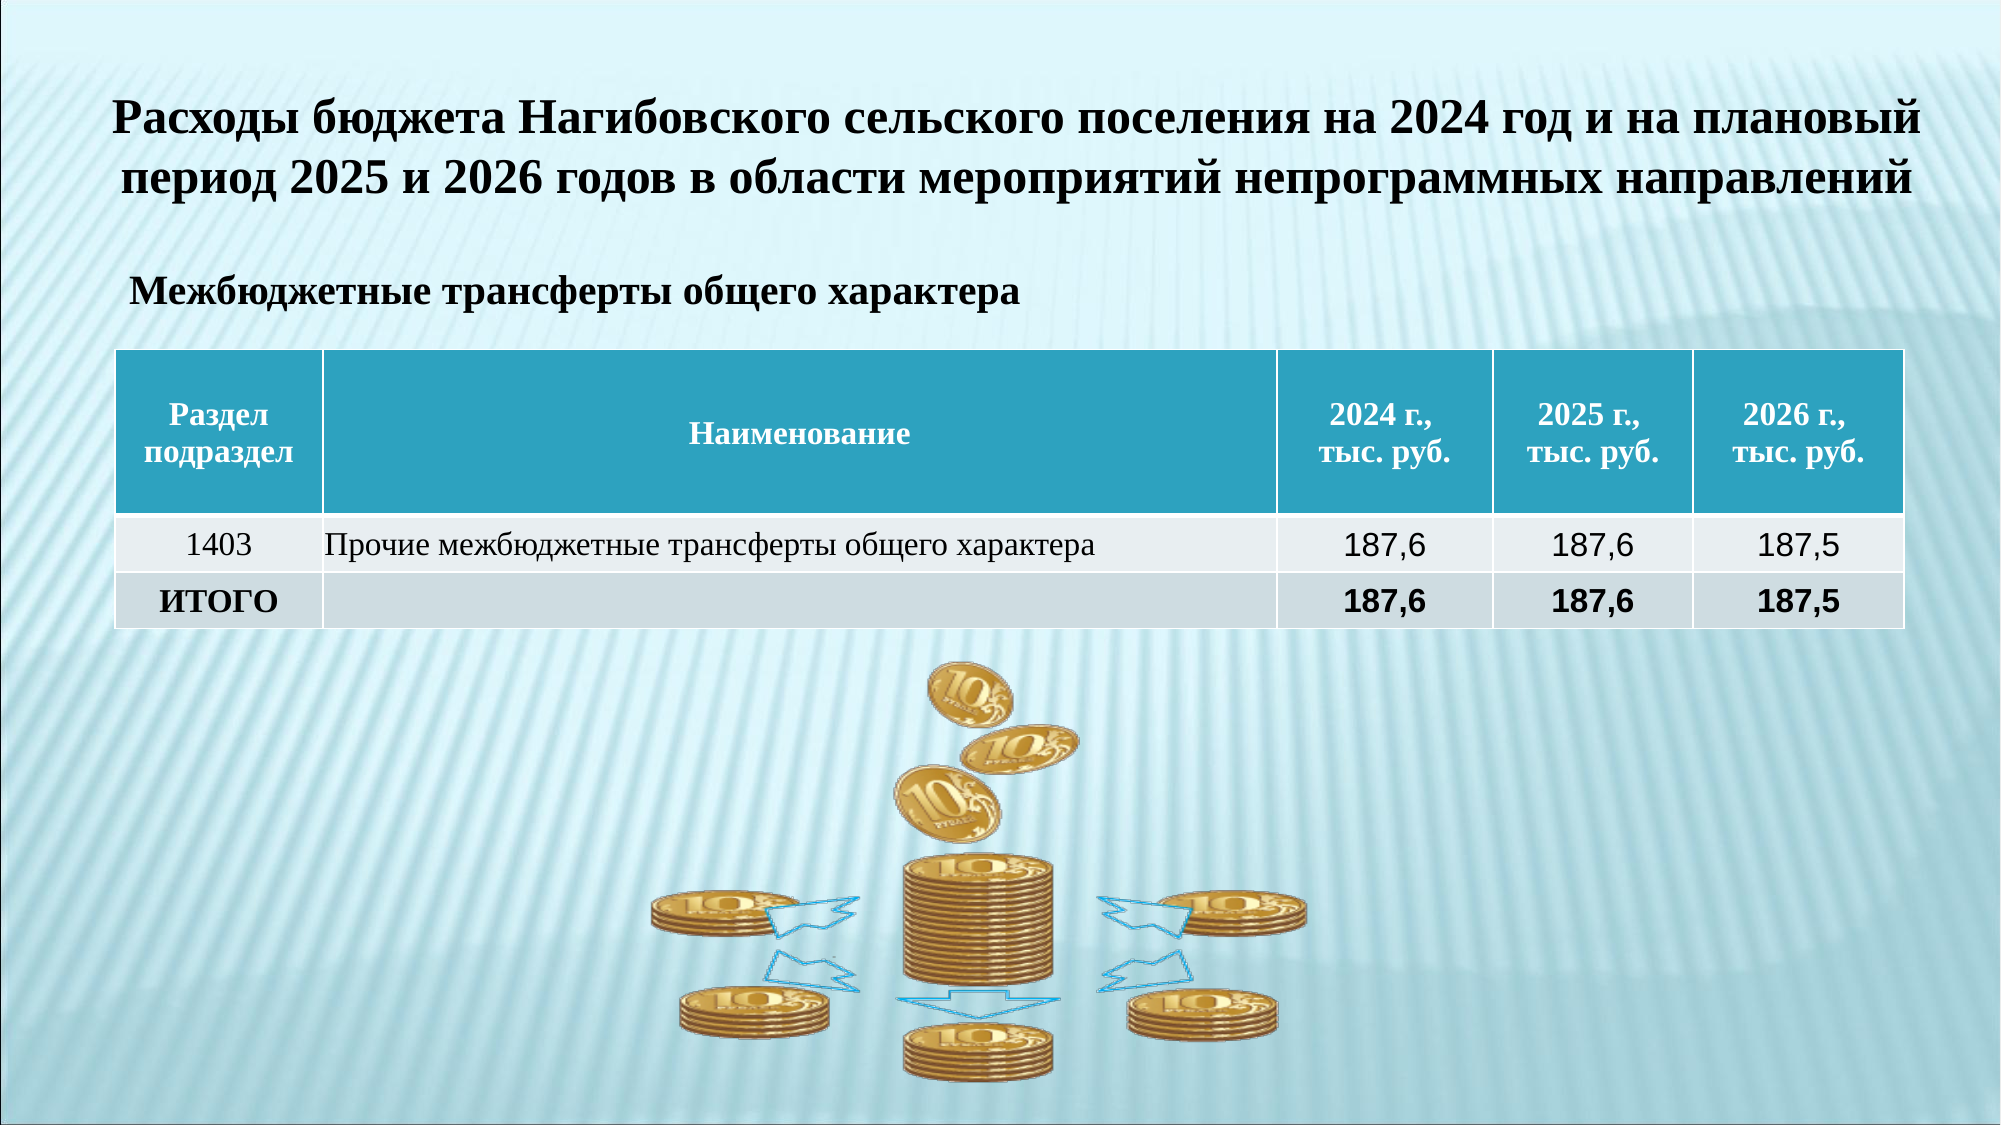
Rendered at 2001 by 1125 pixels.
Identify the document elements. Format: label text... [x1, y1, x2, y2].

table_header Наименование [324, 350, 1276, 513]
table_cell 187,5 [1694, 573, 1903, 628]
picture [0, 0, 2001, 1125]
title Расходы бюджета Нагибовского сельского поселения на 2024 год и на плановый период 2025 и 2026 годов в области мероприятий непрограммных направлений [66, 74, 1967, 213]
table_cell 187,6 [1494, 518, 1692, 571]
table_header 2026 г., тыс. руб. [1694, 350, 1903, 513]
table_cell ИТОГО [116, 573, 322, 628]
table_header 2024 г., тыс. руб. [1278, 350, 1492, 513]
table_cell [324, 573, 1276, 628]
table_cell 187,6 [1278, 573, 1492, 628]
table_cell 187,6 [1278, 518, 1492, 571]
list Межбюджетные трансферты общего характера [66, 254, 1915, 676]
table_cell 1403 [116, 518, 322, 571]
table_cell 187,5 [1694, 518, 1903, 571]
table_cell Прочие межбюджетные трансферты общего характера [324, 518, 1276, 571]
table_header Раздел подраздел [116, 350, 322, 513]
table_header 2025 г., тыс. руб. [1494, 350, 1692, 513]
table_cell 187,6 [1494, 573, 1692, 628]
